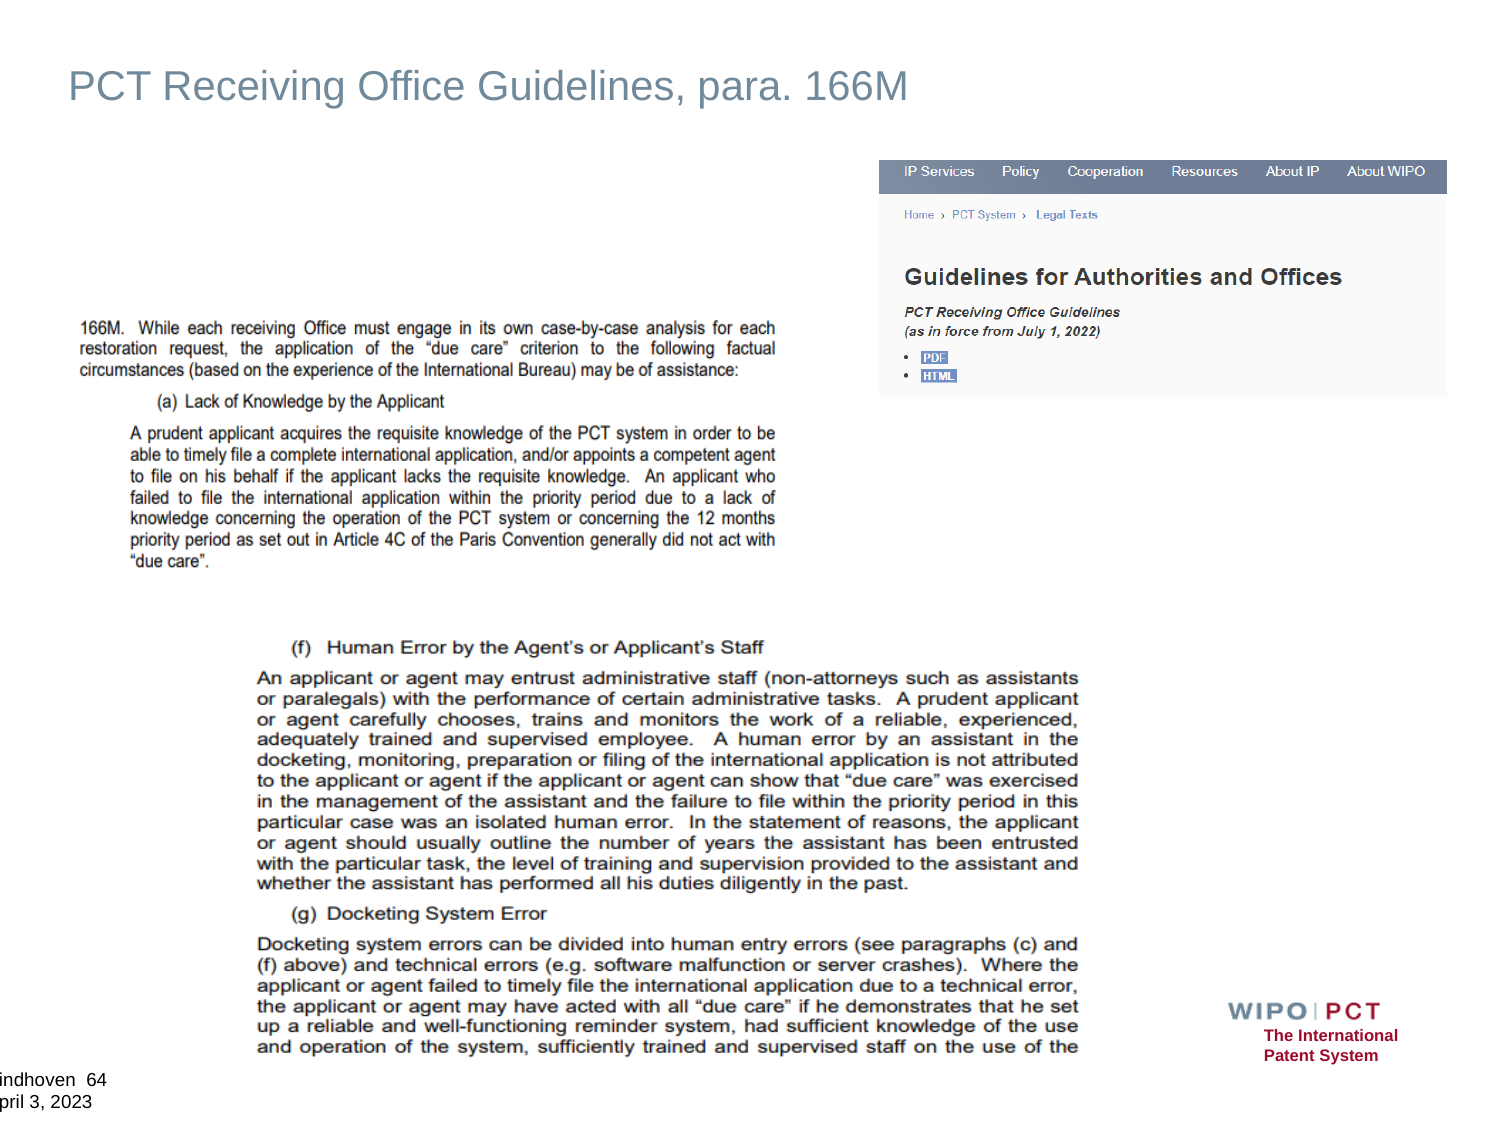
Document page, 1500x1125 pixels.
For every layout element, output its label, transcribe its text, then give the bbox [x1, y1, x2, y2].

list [241, 633, 1105, 1059]
picture [879, 160, 1448, 398]
picture [1220, 995, 1386, 1024]
title PCT Receiving Office Guidelines, para. 166M [53, 42, 1211, 126]
picture [76, 314, 786, 575]
